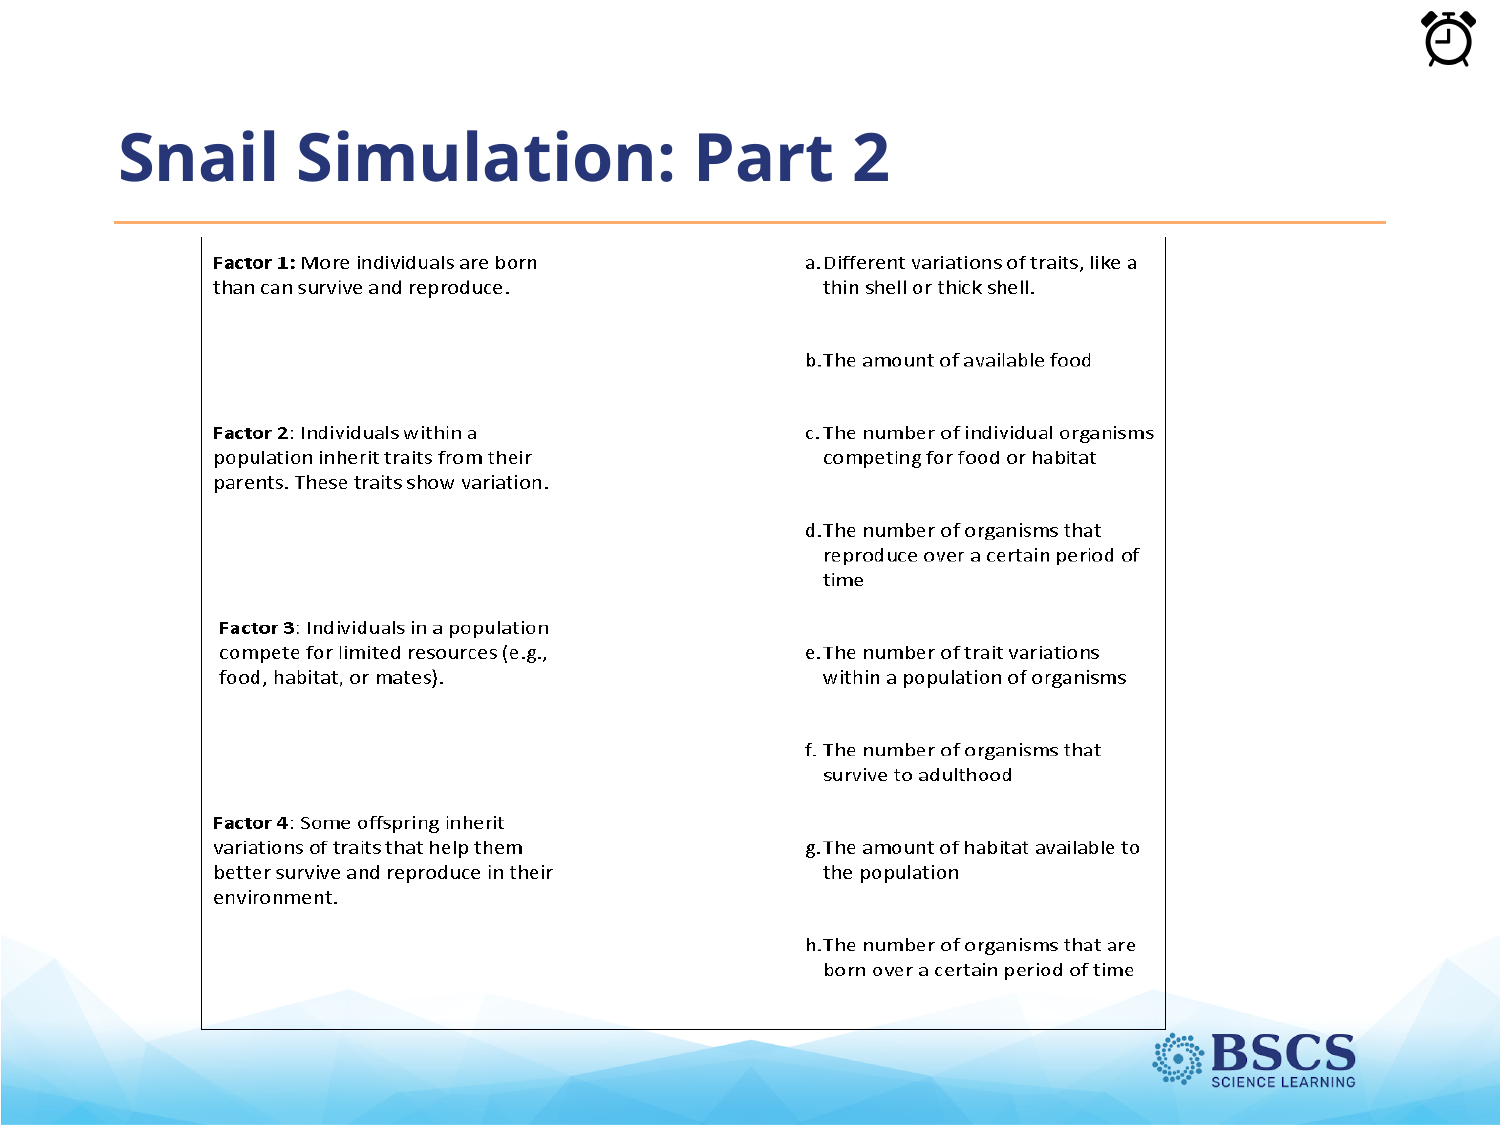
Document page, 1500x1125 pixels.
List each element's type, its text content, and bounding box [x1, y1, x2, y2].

picture [0, 0, 1500, 1125]
title Snail Simulation: Part 2 [103, 143, 1397, 204]
